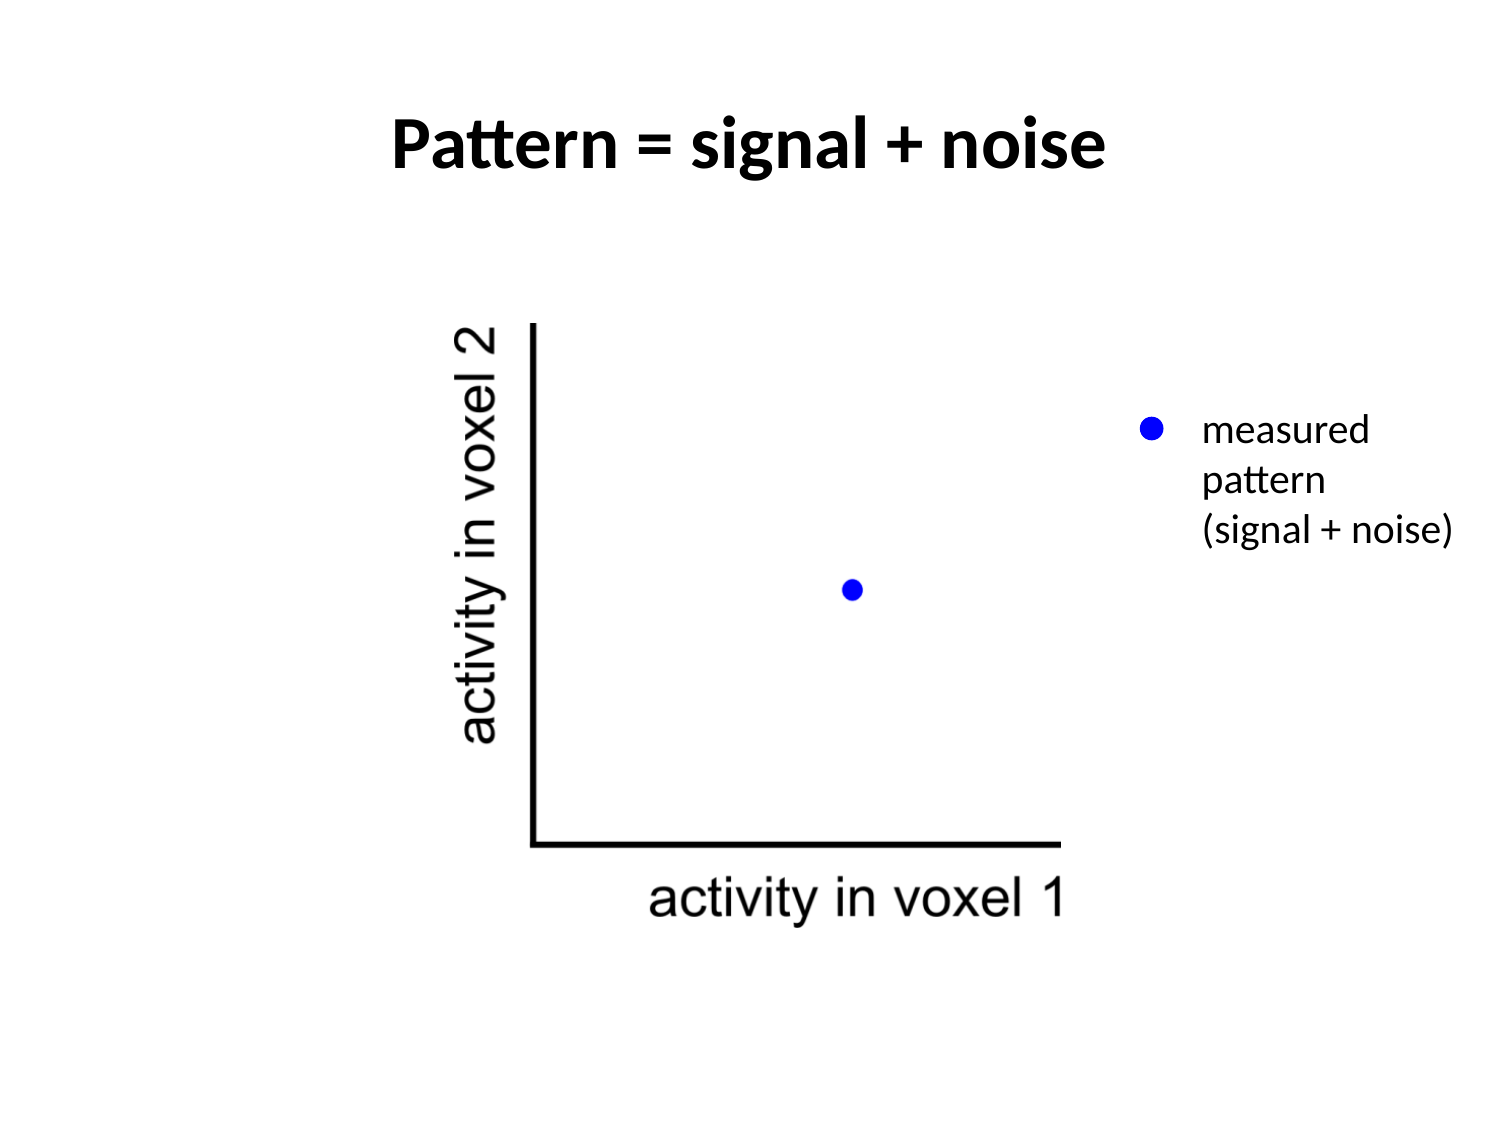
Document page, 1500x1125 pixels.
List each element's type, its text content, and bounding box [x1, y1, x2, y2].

title Pattern = signal + noise [75, 45, 1425, 233]
text_box [1137, 414, 1166, 443]
text_box measured pattern (signal + noise) [1186, 394, 1471, 559]
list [454, 323, 1061, 929]
